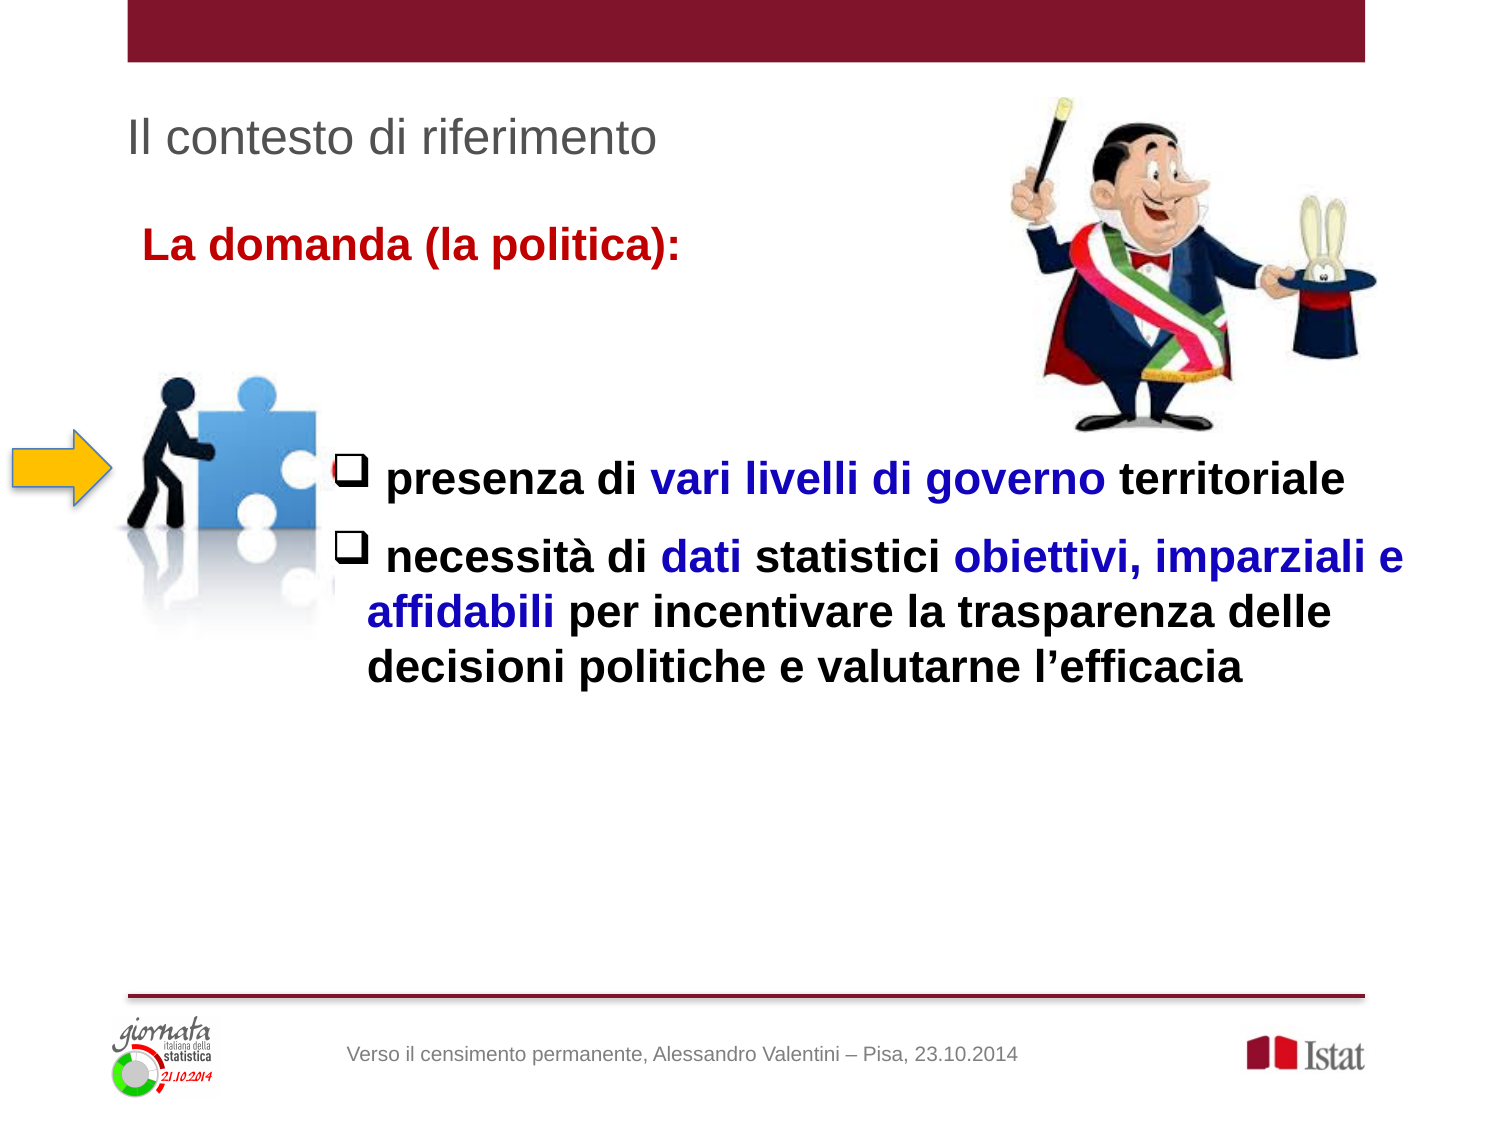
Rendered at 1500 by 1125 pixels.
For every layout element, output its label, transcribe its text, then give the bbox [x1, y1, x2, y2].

text_box Il contesto di riferimento [111, 97, 1009, 172]
picture [111, 1015, 221, 1098]
text_box La domanda (la politica): presenza di vari livelli di governo territoriale necessità di dati statistici obiettivi, imparziali e affidabili per incentivare la trasparenza delle decisioni politiche e valutarne l’efficacia [127, 207, 1450, 699]
picture [1239, 1025, 1373, 1081]
text_box [11, 429, 106, 507]
picture [1010, 97, 1386, 433]
picture [111, 339, 335, 666]
text_box Verso il censimento permanente, Alessandro Valentini – Pisa, 23.10.2014 [331, 1033, 1083, 1073]
